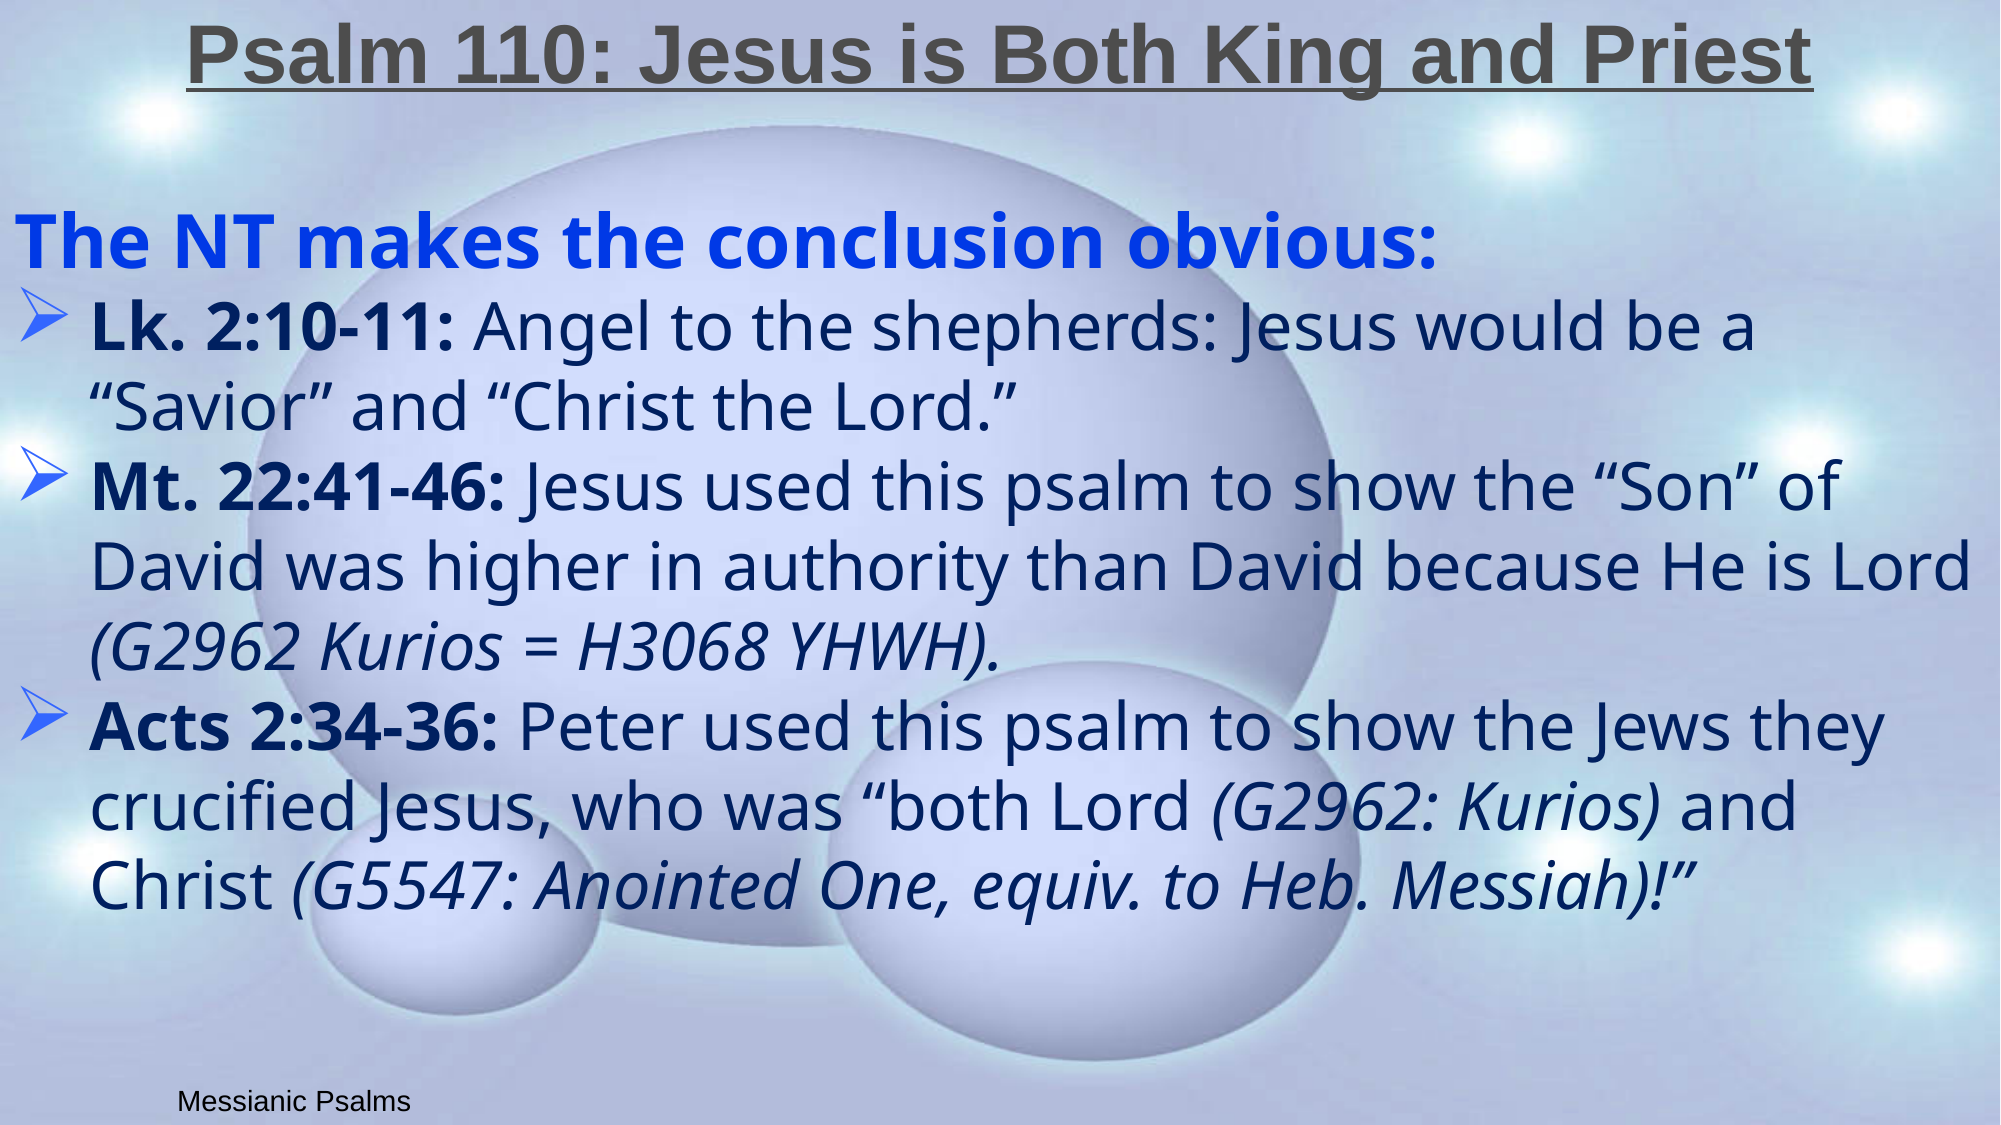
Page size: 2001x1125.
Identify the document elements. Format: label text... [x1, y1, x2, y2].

title Psalm 110: Jesus is Both King and Priest [0, 0, 2000, 100]
picture [0, 0, 2001, 1125]
footer Messianic Psalms [0, 1074, 589, 1125]
text_box The NT makes the conclusion obvious: Lk. 2:10-11: Angel to the shepherds: Jesus would be a “Savior” and “Christ the Lord.” Mt. 22:41-46: Jesus used this psalm to show the “Son” of David was higher in authority than David because He is Lord (G2962 Kurios = H3068 YHWH). Acts 2:34-36: Peter used this psalm to show the Jews they crucified Jesus, who was “both Lord (G2962: Kurios) and Christ (G5547: Anointed One, equiv. to Heb. Messiah)!” [0, 186, 2000, 931]
